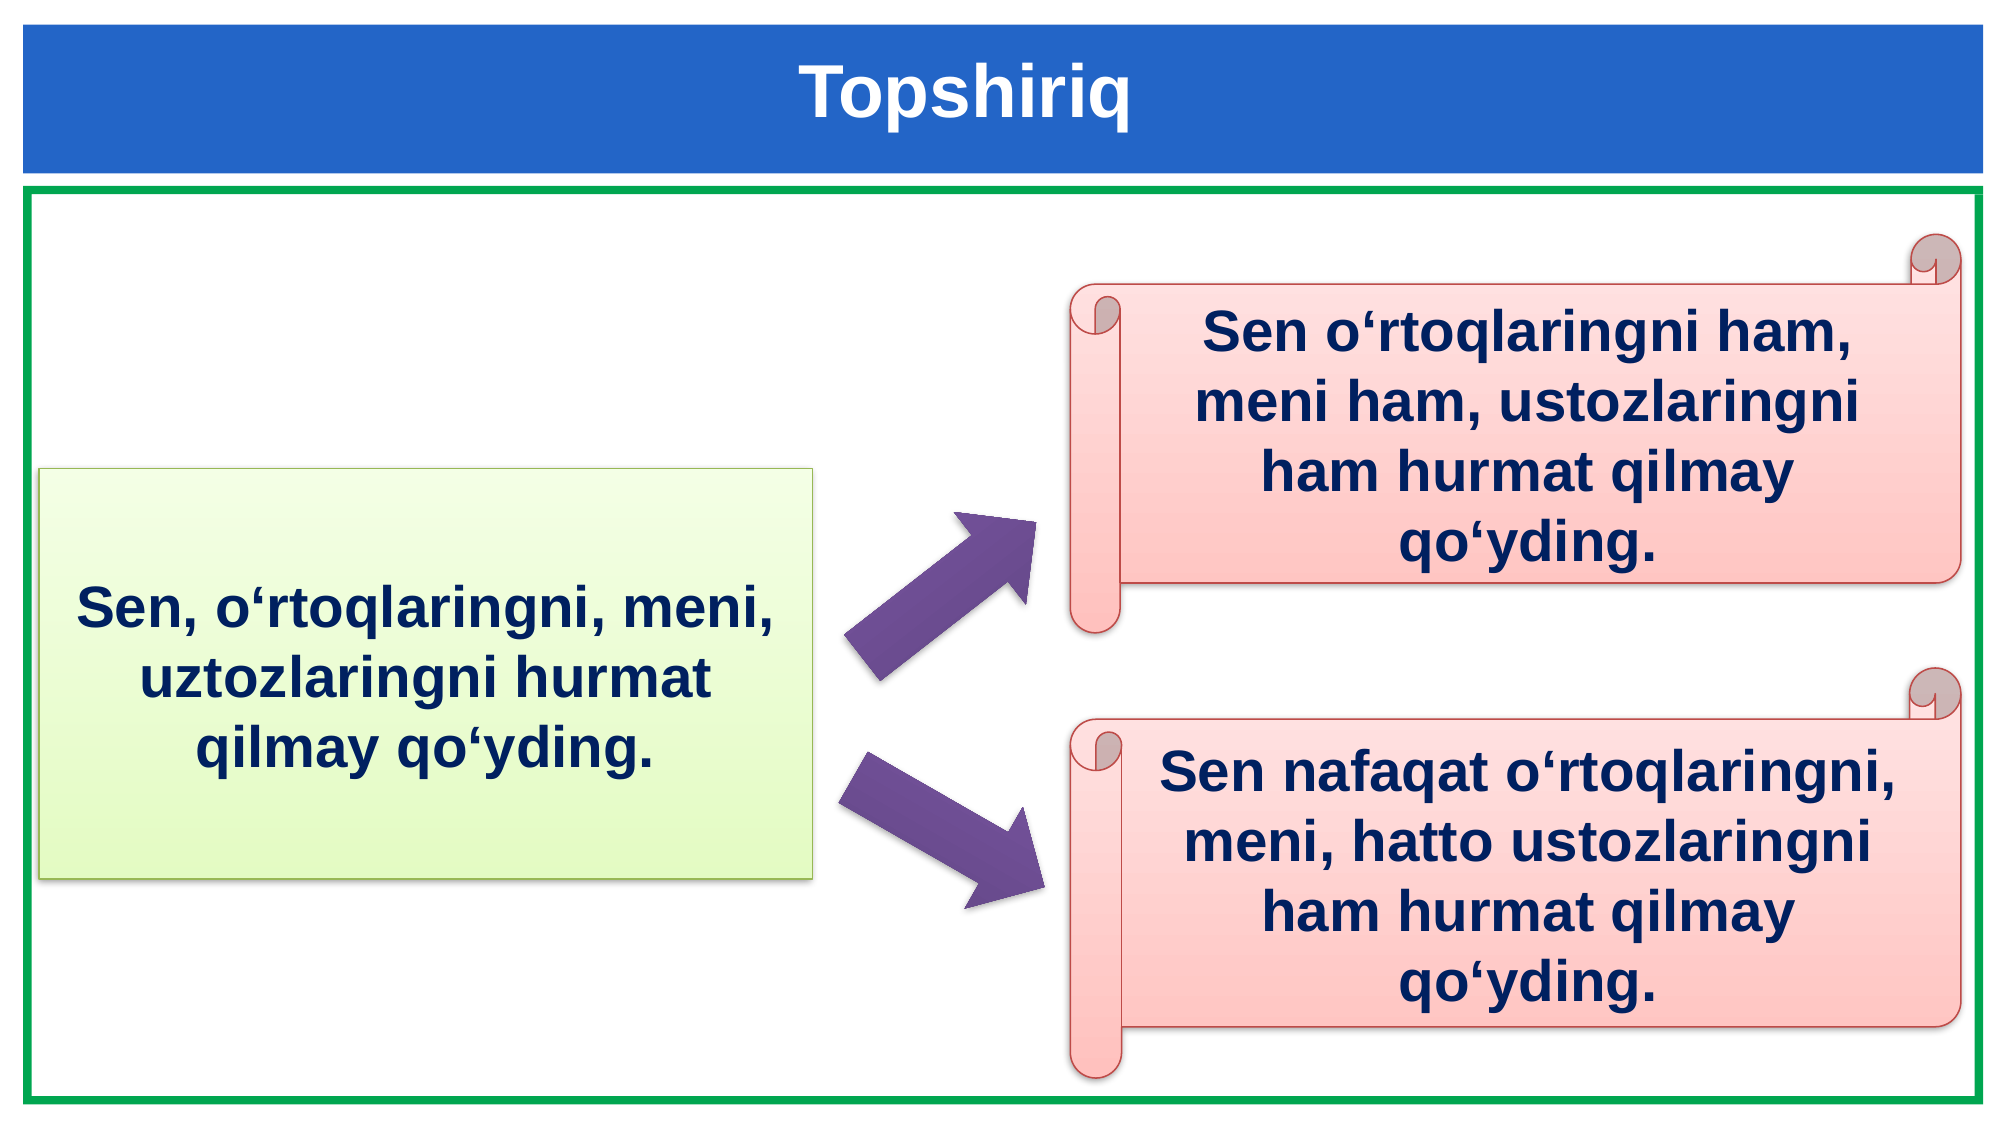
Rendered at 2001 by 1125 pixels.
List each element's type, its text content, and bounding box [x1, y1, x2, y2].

text_box Sen nafaqat o‘rtoqlaringni, meni, hatto ustozlaringni ham hurmat qilmay qo‘yding. [1069, 667, 1962, 1079]
text_box [838, 751, 1045, 909]
text_box [844, 512, 1037, 681]
text_box Sen o‘rtoqlaringni ham, meni ham, ustozlaringni ham hurmat qilmay qo‘yding. [1069, 233, 1962, 634]
text_box Sen, o‘rtoqlaringni, meni, uztozlaringni hurmat qilmay qo‘yding. [38, 468, 813, 880]
text_box Topshiriq [100, 41, 1853, 151]
